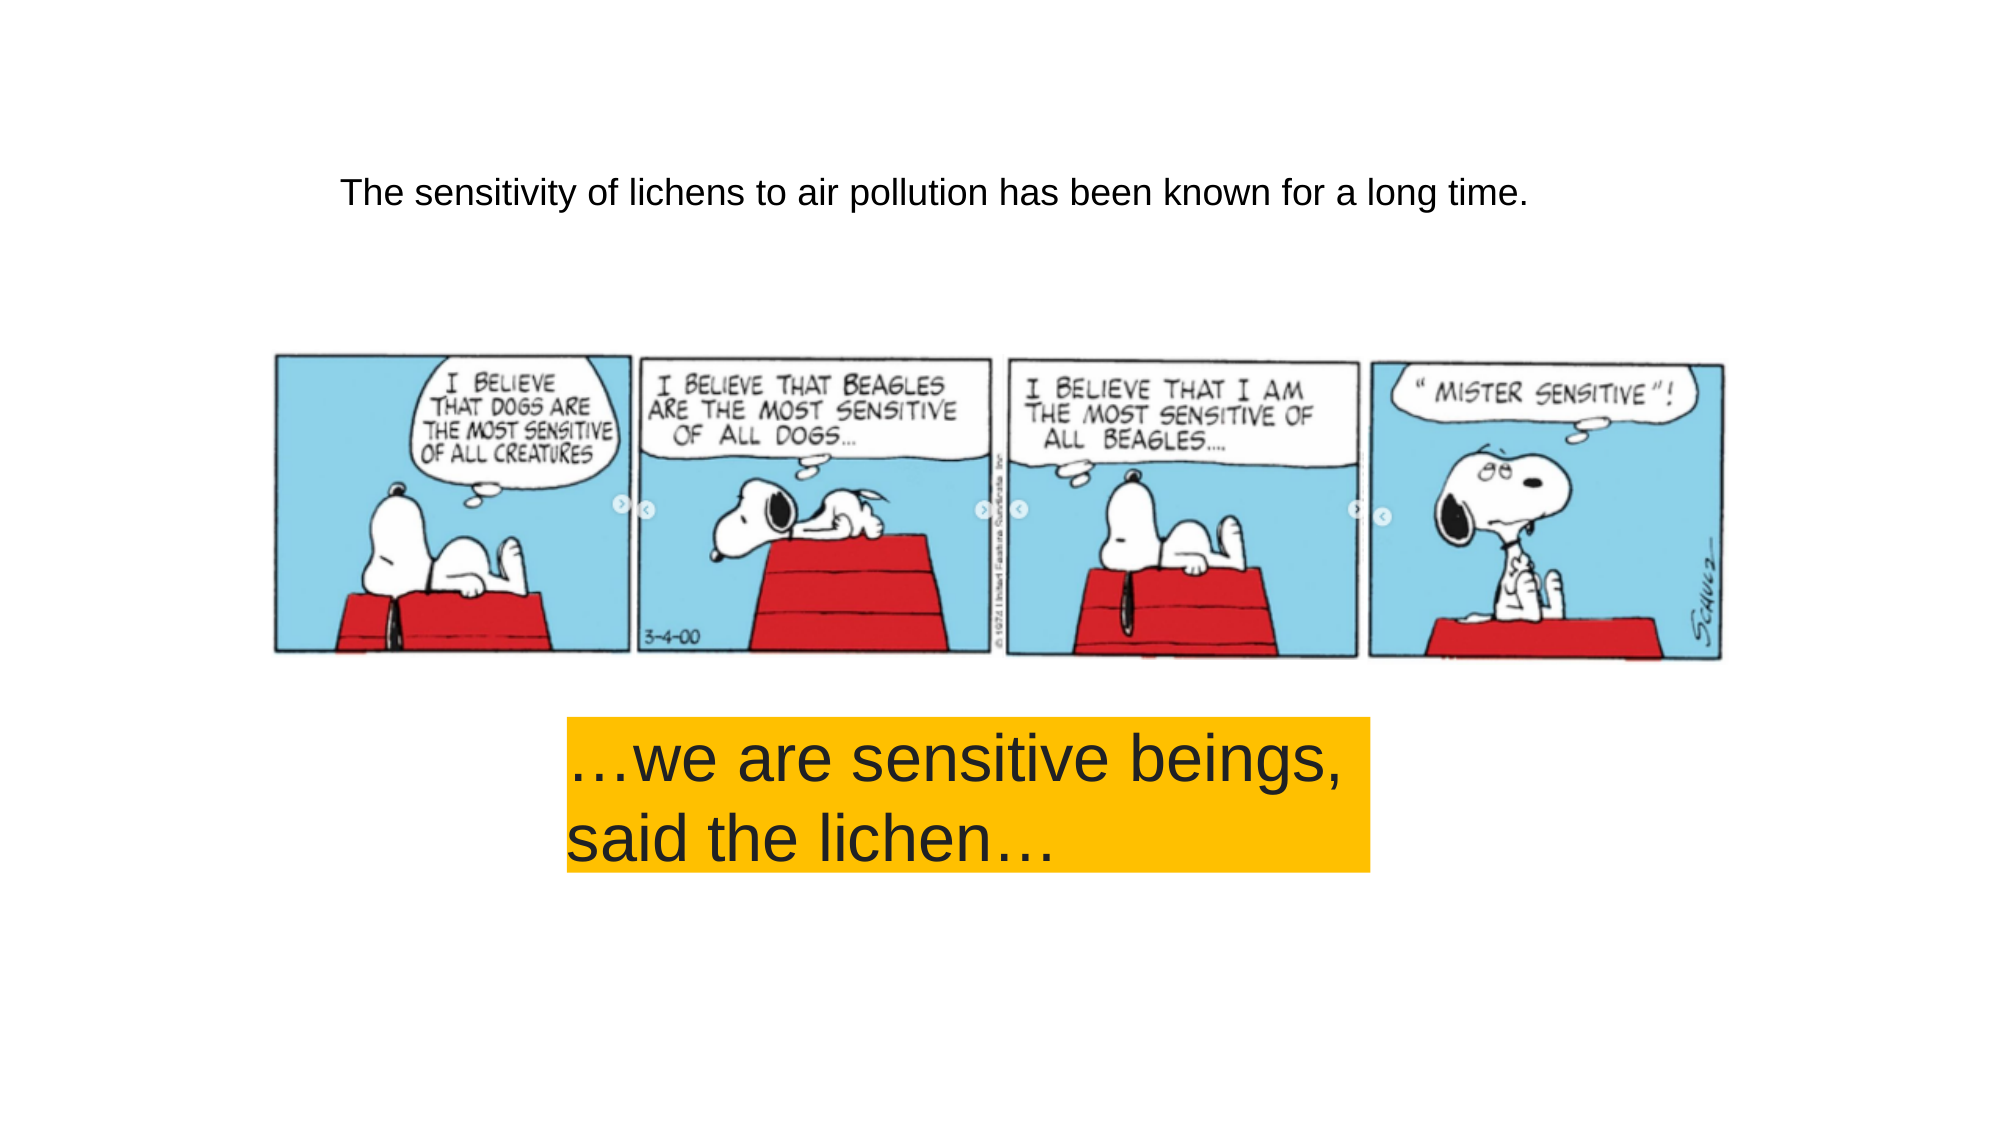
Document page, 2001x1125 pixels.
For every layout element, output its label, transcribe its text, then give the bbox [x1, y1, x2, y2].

text_box …we are sensitive beings, said the lichen… [566, 716, 1371, 873]
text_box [271, 349, 1729, 665]
text_box The sensitivity of lichens to air pollution has been known for a long time. [324, 160, 1755, 221]
